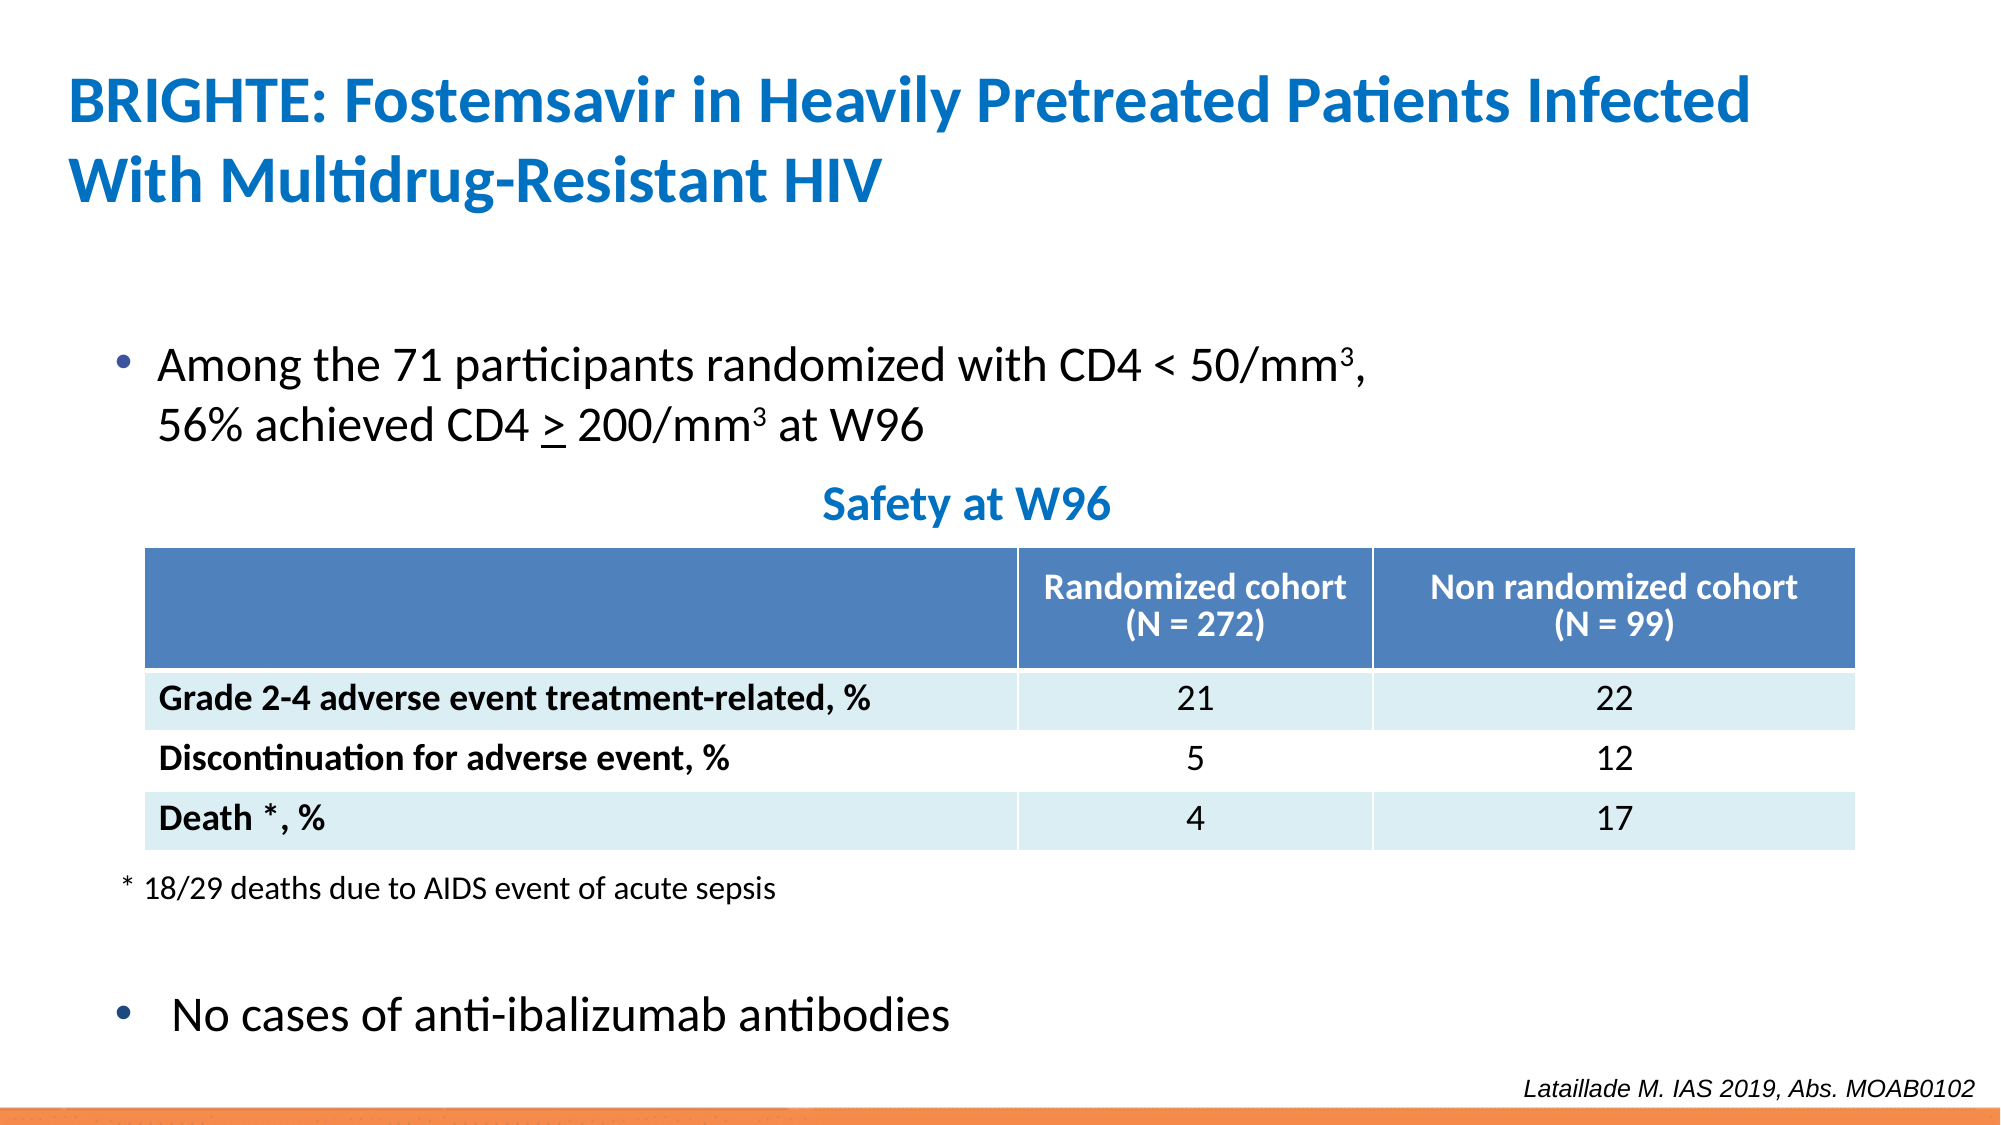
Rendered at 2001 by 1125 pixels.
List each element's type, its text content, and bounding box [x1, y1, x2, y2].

table_cell Grade 2-4 adverse event treatment-related, % [145, 673, 1017, 730]
table_header [145, 548, 1017, 668]
text_box Lataillade M. IAS 2019, Abs. MOAB0102 [1508, 1065, 1992, 1110]
list Among the 71 participants randomized with CD4 < 50/mm3, 56% achieved CD4 > 200/mm3 at W96 [99, 323, 1900, 480]
text_box No cases of anti-ibalizumab antibodies [99, 974, 1343, 1050]
picture [0, 0, 2001, 1125]
table_header Randomized cohort (N = 272) [1019, 548, 1372, 668]
table_cell 17 [1374, 792, 1855, 850]
title BRIGHTE: Fostemsavir in Heavily Pretreated Patients Infected With Multidrug-Resistant HIV [53, 42, 1900, 230]
table_cell 12 [1374, 732, 1855, 790]
table_cell 21 [1019, 673, 1372, 730]
table_cell 5 [1019, 732, 1372, 790]
text_box * 18/29 deaths due to AIDS event of acute sepsis [104, 858, 792, 914]
table_cell Discontinuation for adverse event, % [145, 732, 1017, 790]
table_cell 4 [1019, 792, 1372, 850]
text_box Safety at W96 [807, 463, 1126, 538]
table_cell 22 [1374, 673, 1855, 730]
table_cell Death *, % [145, 792, 1017, 850]
table_header Non randomized cohort (N = 99) [1374, 548, 1855, 668]
